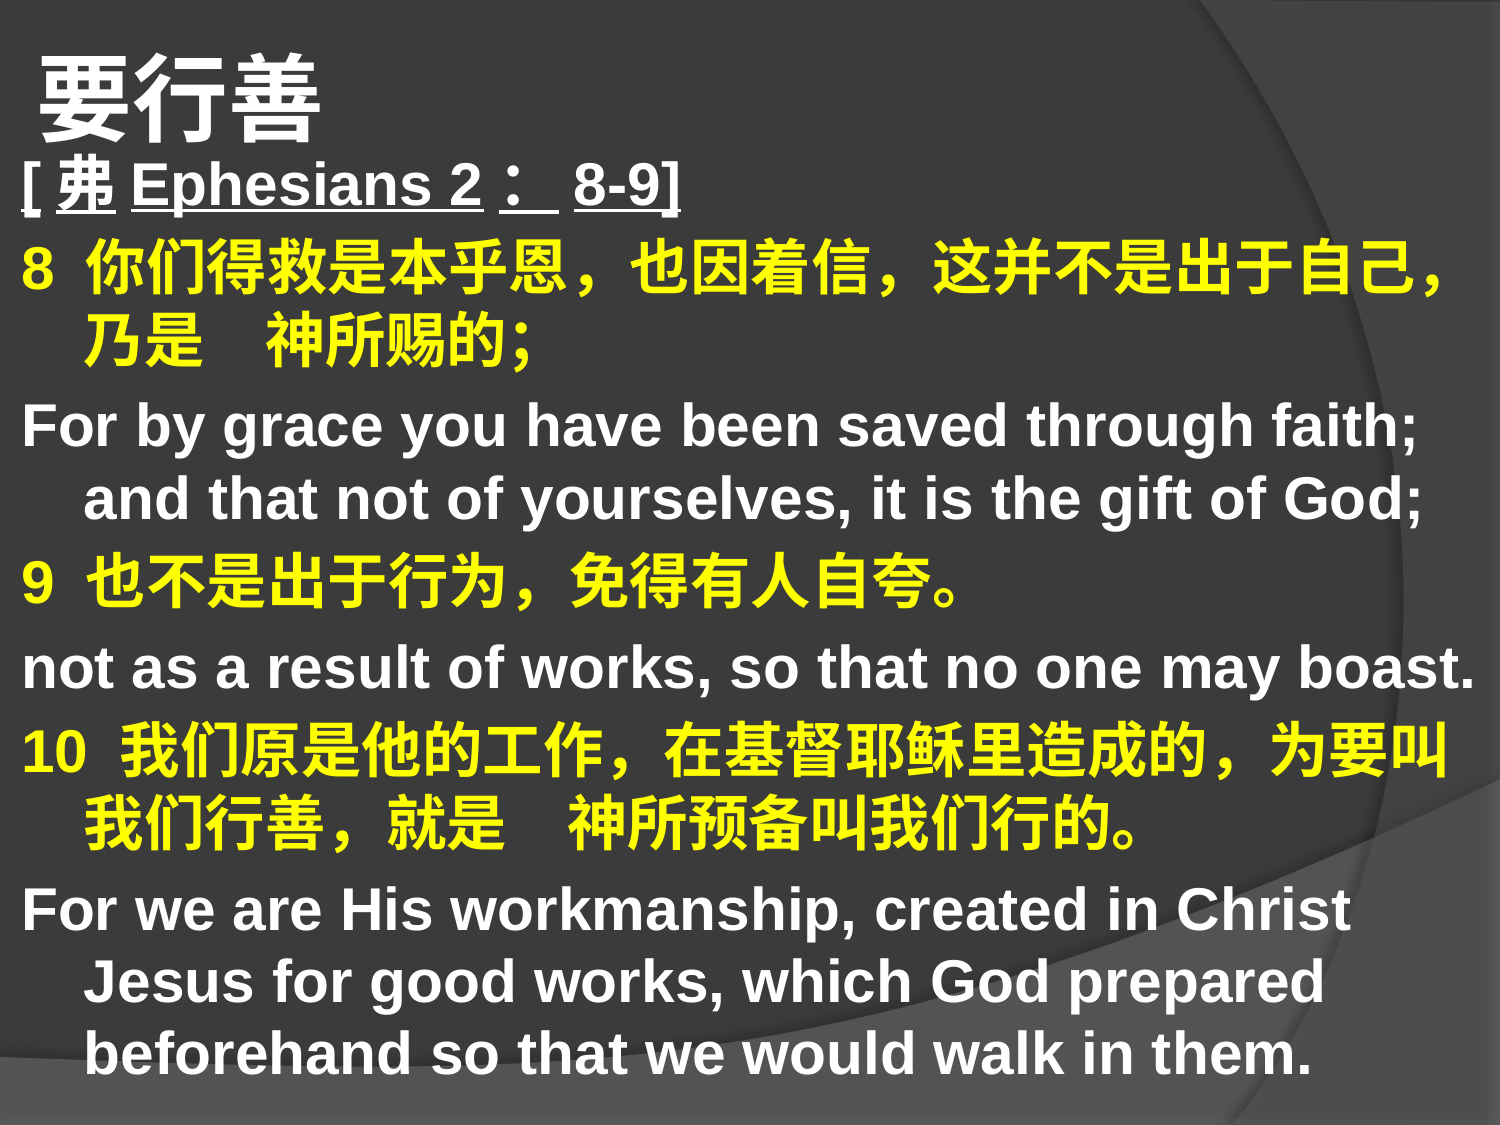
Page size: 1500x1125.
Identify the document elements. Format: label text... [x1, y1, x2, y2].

list [弗Ephesians 2：8-9] 8 你们得救是本乎恩，也因着信，这并不是出于自己，乃是 神所赐的； For by grace you have been saved through faith; and that not of yourselves, it is the gift of God; 9 也不是出于行为，免得有人自夸。 not as a result of works, so that no one may boast. 10 我们原是他的工作，在基督耶稣里造成的，为要叫我们行善，就是 神所预备叫我们行的。 For we are His workmanship, created in Christ Jesus for good works, which God prepared beforehand so that we would walk in them. [0, 136, 1500, 1125]
title 要行善 [29, 30, 1471, 136]
